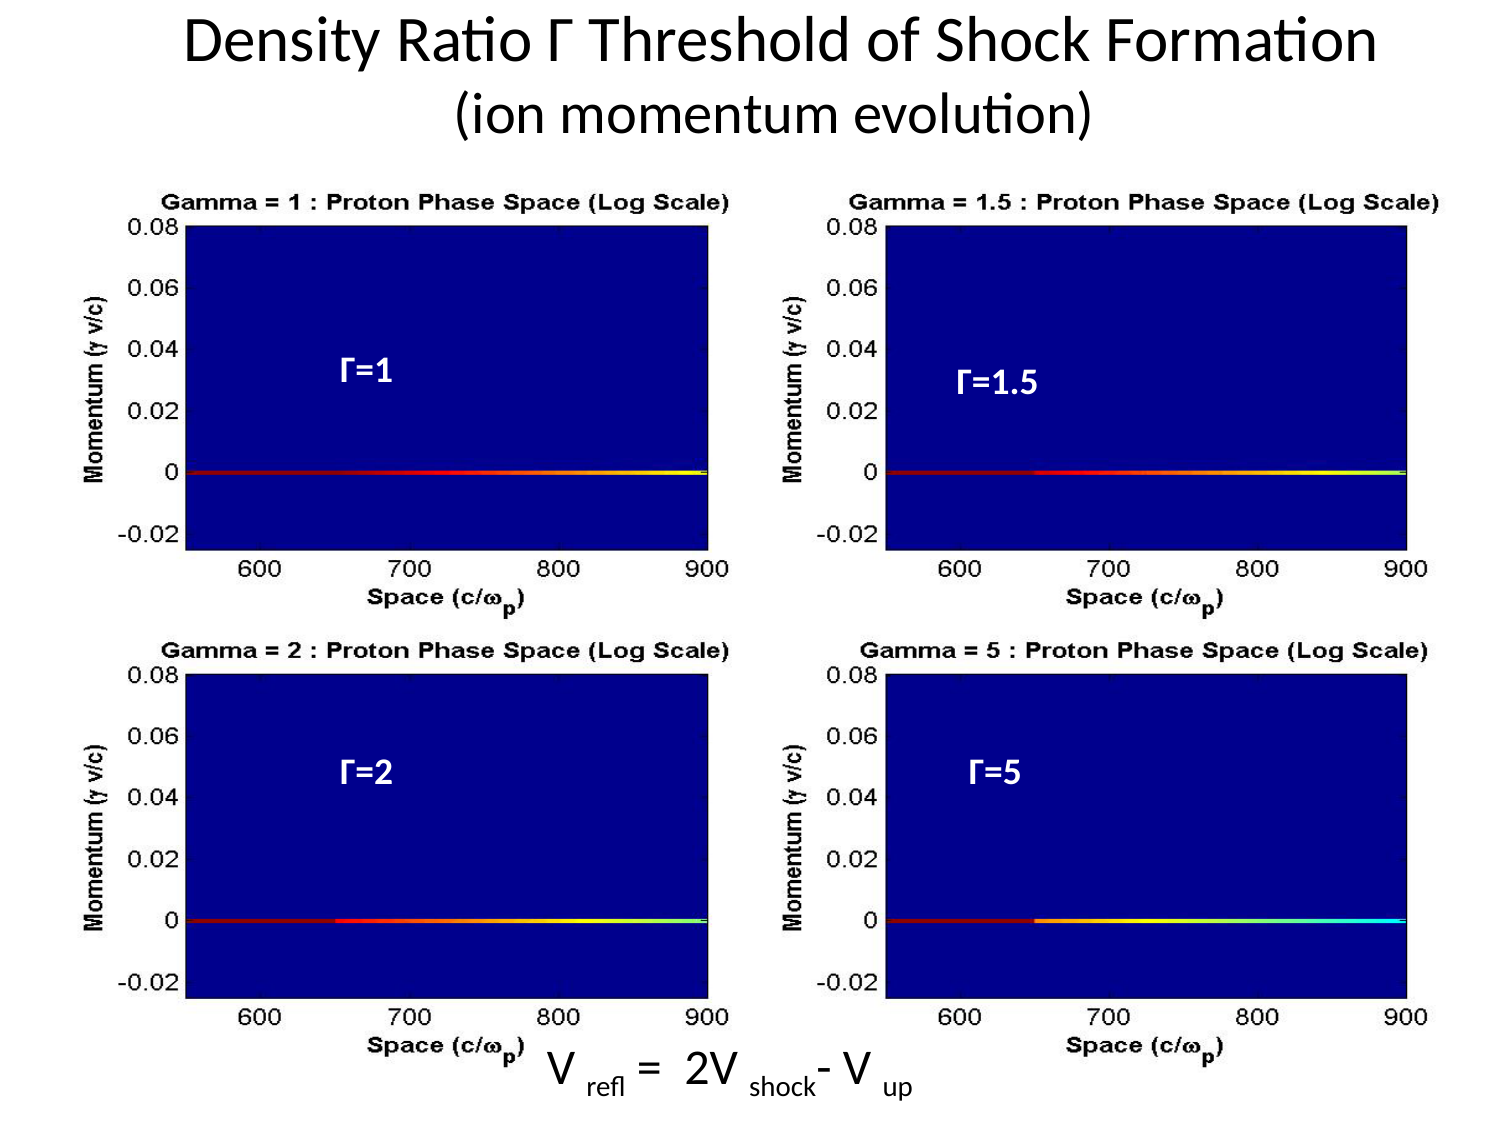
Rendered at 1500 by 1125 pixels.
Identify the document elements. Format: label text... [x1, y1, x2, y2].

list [37, 154, 1500, 1103]
title Density Ratio Γ Threshold of Shock Formation (ion momentum evolution) [37, 0, 1500, 153]
